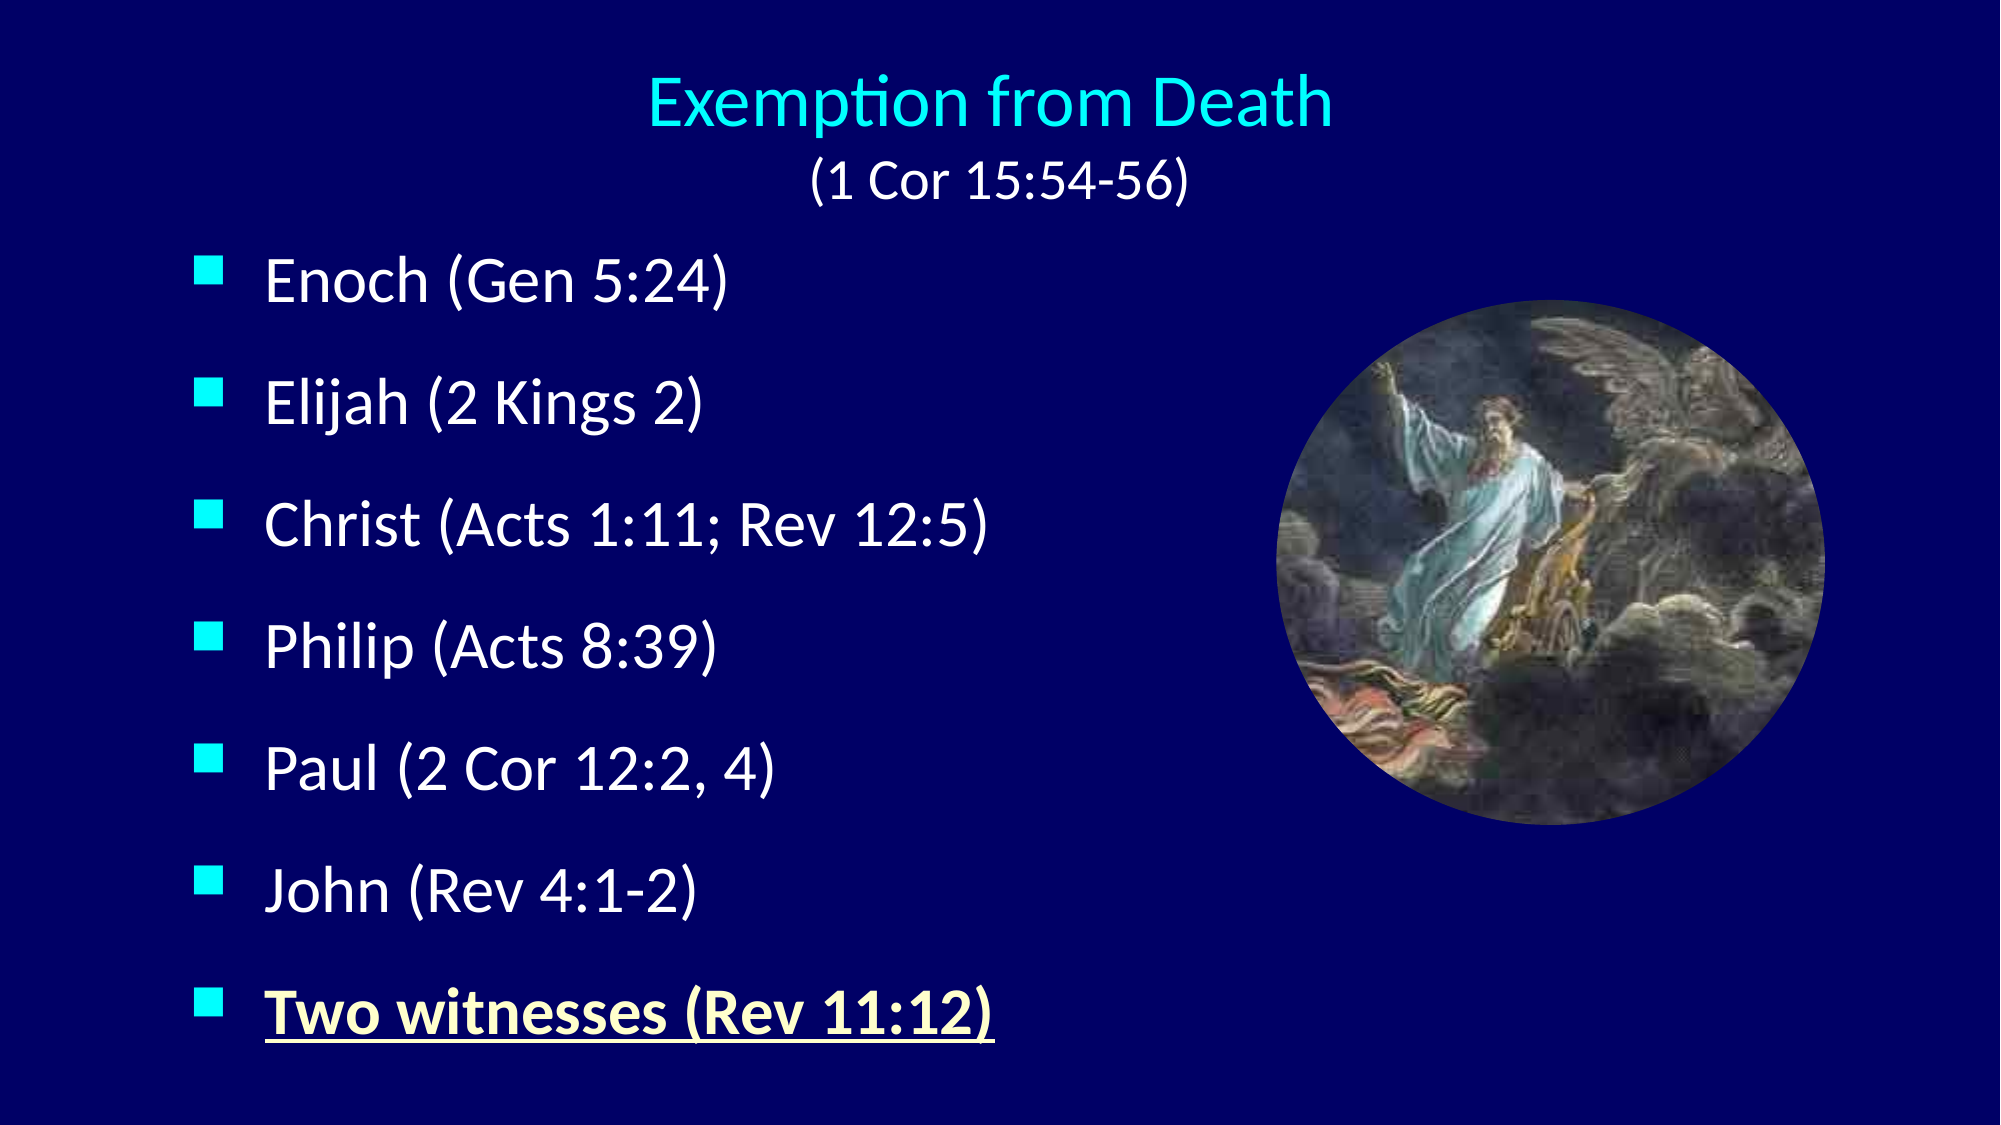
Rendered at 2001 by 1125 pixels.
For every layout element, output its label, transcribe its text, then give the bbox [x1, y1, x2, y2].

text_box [1276, 299, 1826, 826]
title Exemption from Death (1 Cor 15:54-56) [362, 37, 1638, 225]
list Enoch (Gen 5:24) Elijah (2 Kings 2) Christ (Acts 1:11; Rev 12:5) Philip (Acts 8:39) Paul (2 Cor 12:2, 4) John (Rev 4:1-2) Two witnesses (Rev 11:12) [174, 237, 1226, 1051]
